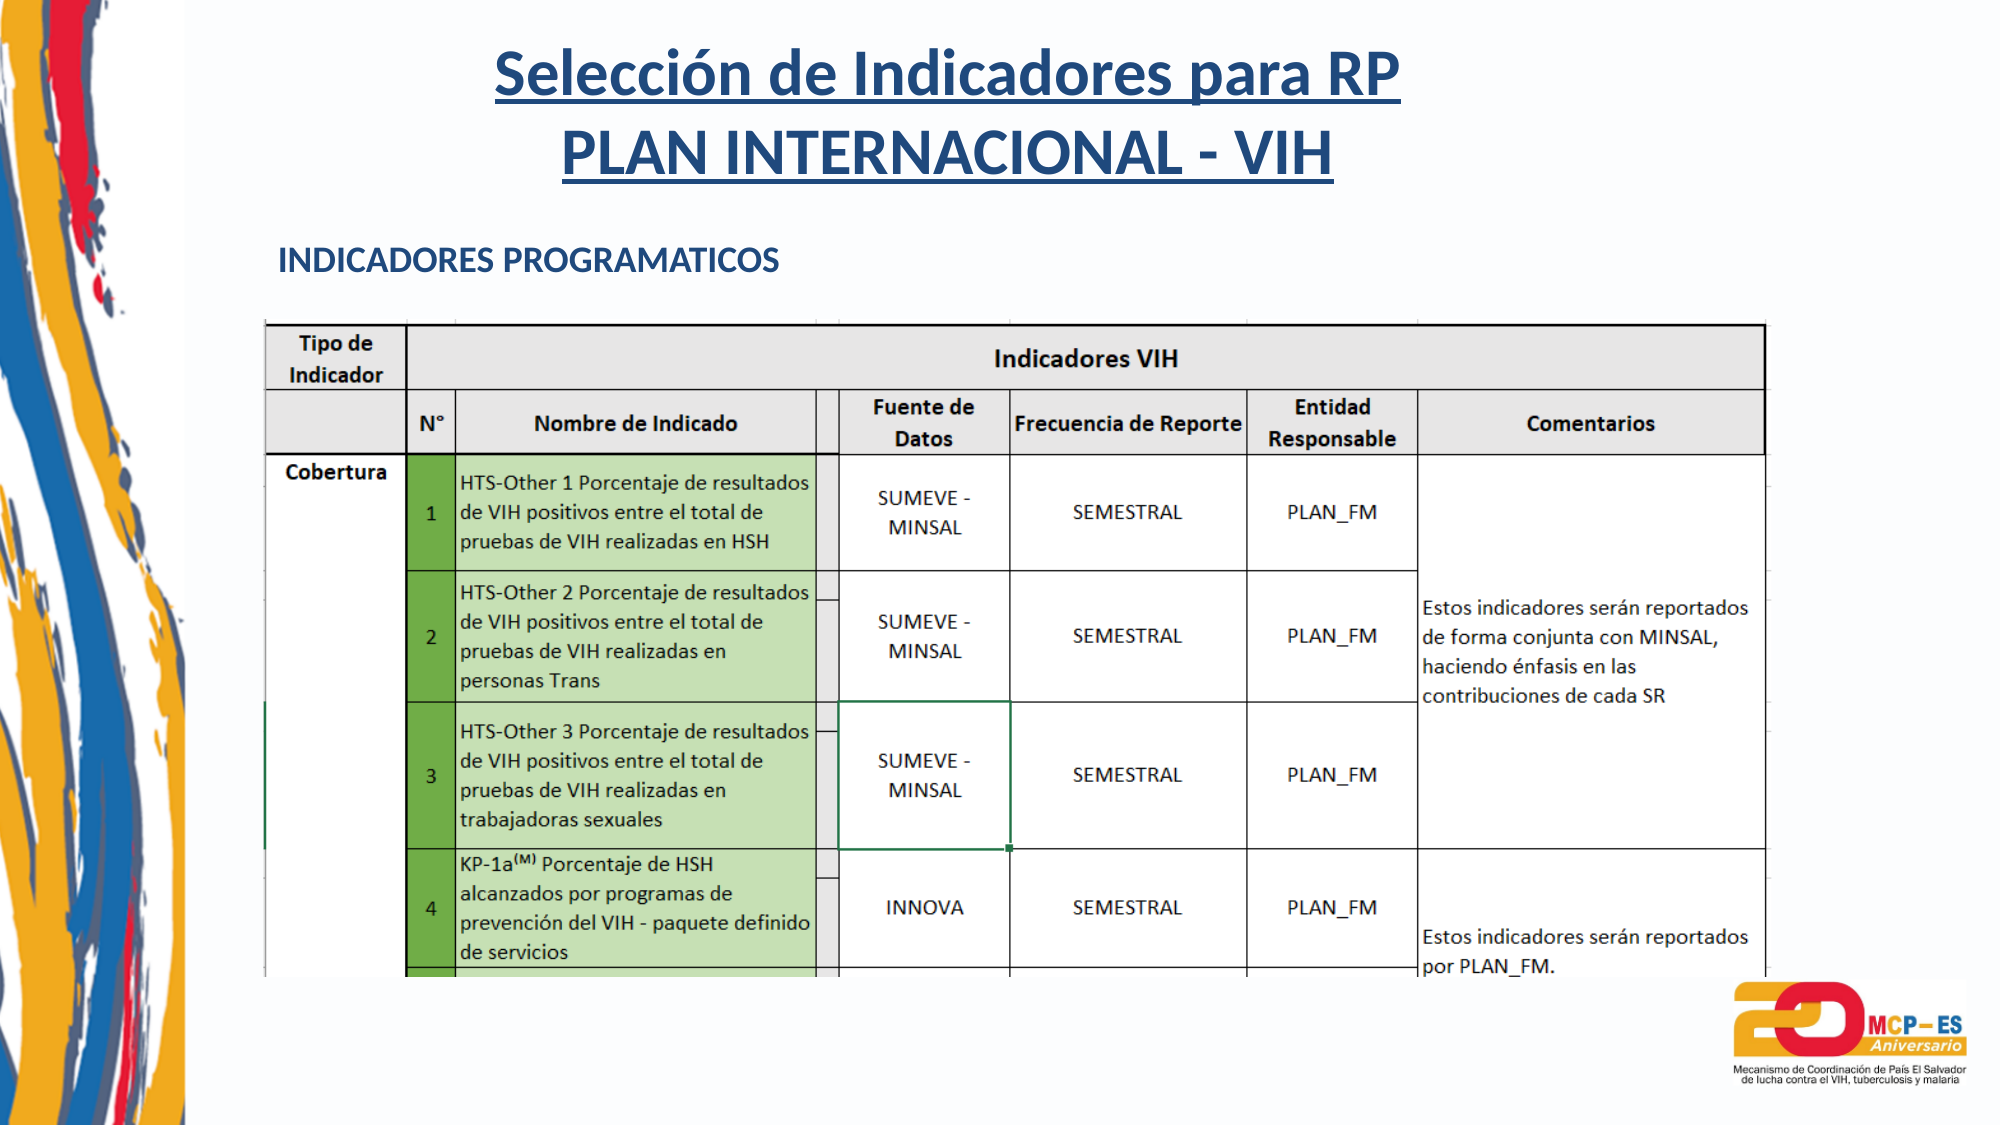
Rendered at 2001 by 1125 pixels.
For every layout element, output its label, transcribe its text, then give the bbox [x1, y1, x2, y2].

picture [0, 0, 2001, 1125]
text_box INDICADORES PROGRAMATICOS [263, 228, 1707, 288]
text_box Selección de Indicadores para RP PLAN INTERNACIONAL - VIH [437, 21, 1459, 196]
